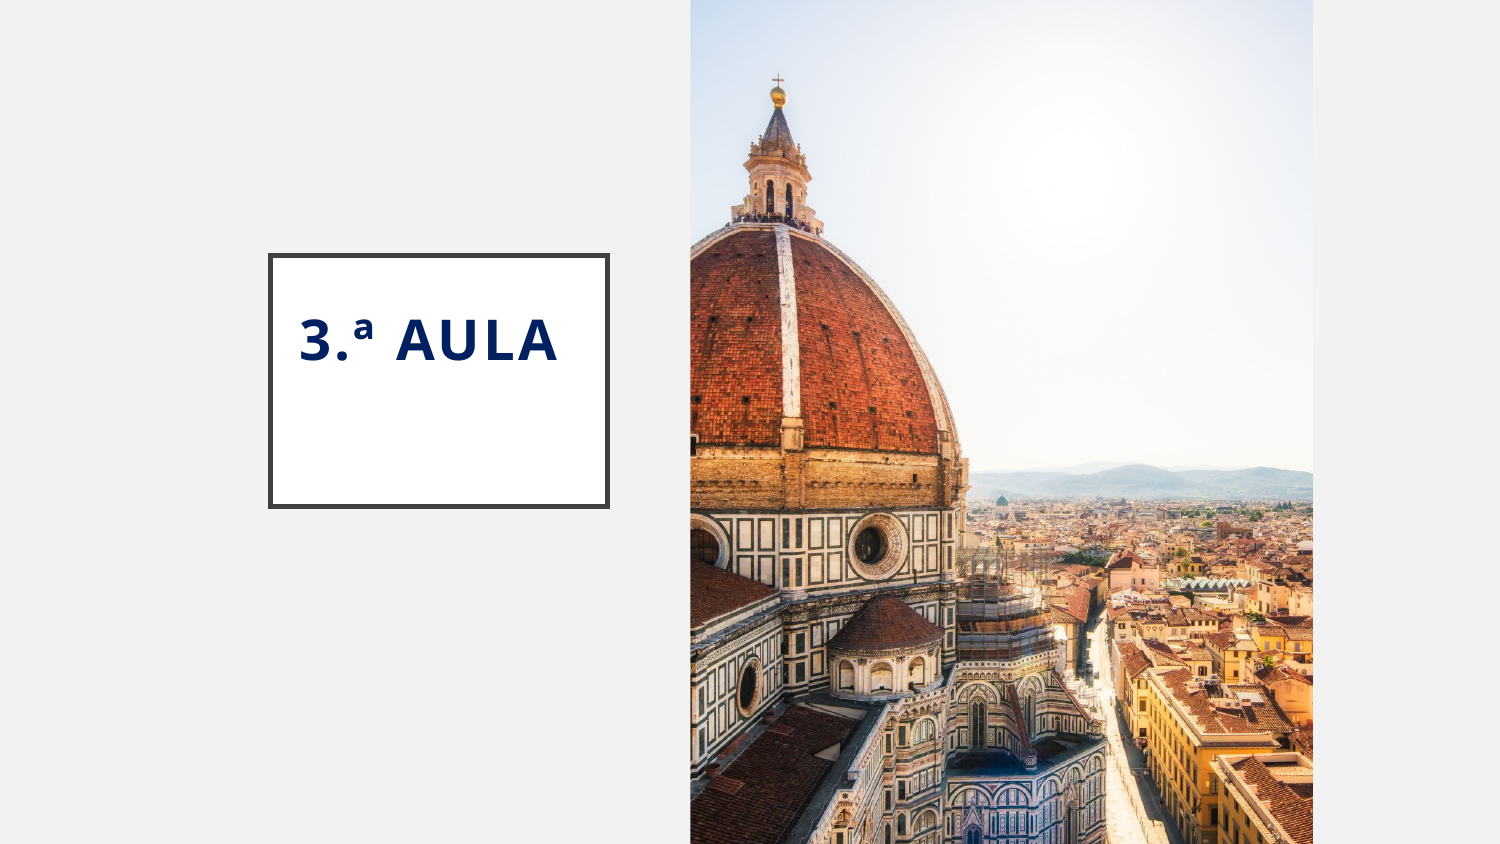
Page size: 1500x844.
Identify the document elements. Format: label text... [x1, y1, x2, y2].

title 3.ª Aula [268, 253, 610, 509]
picture [690, 0, 1313, 844]
